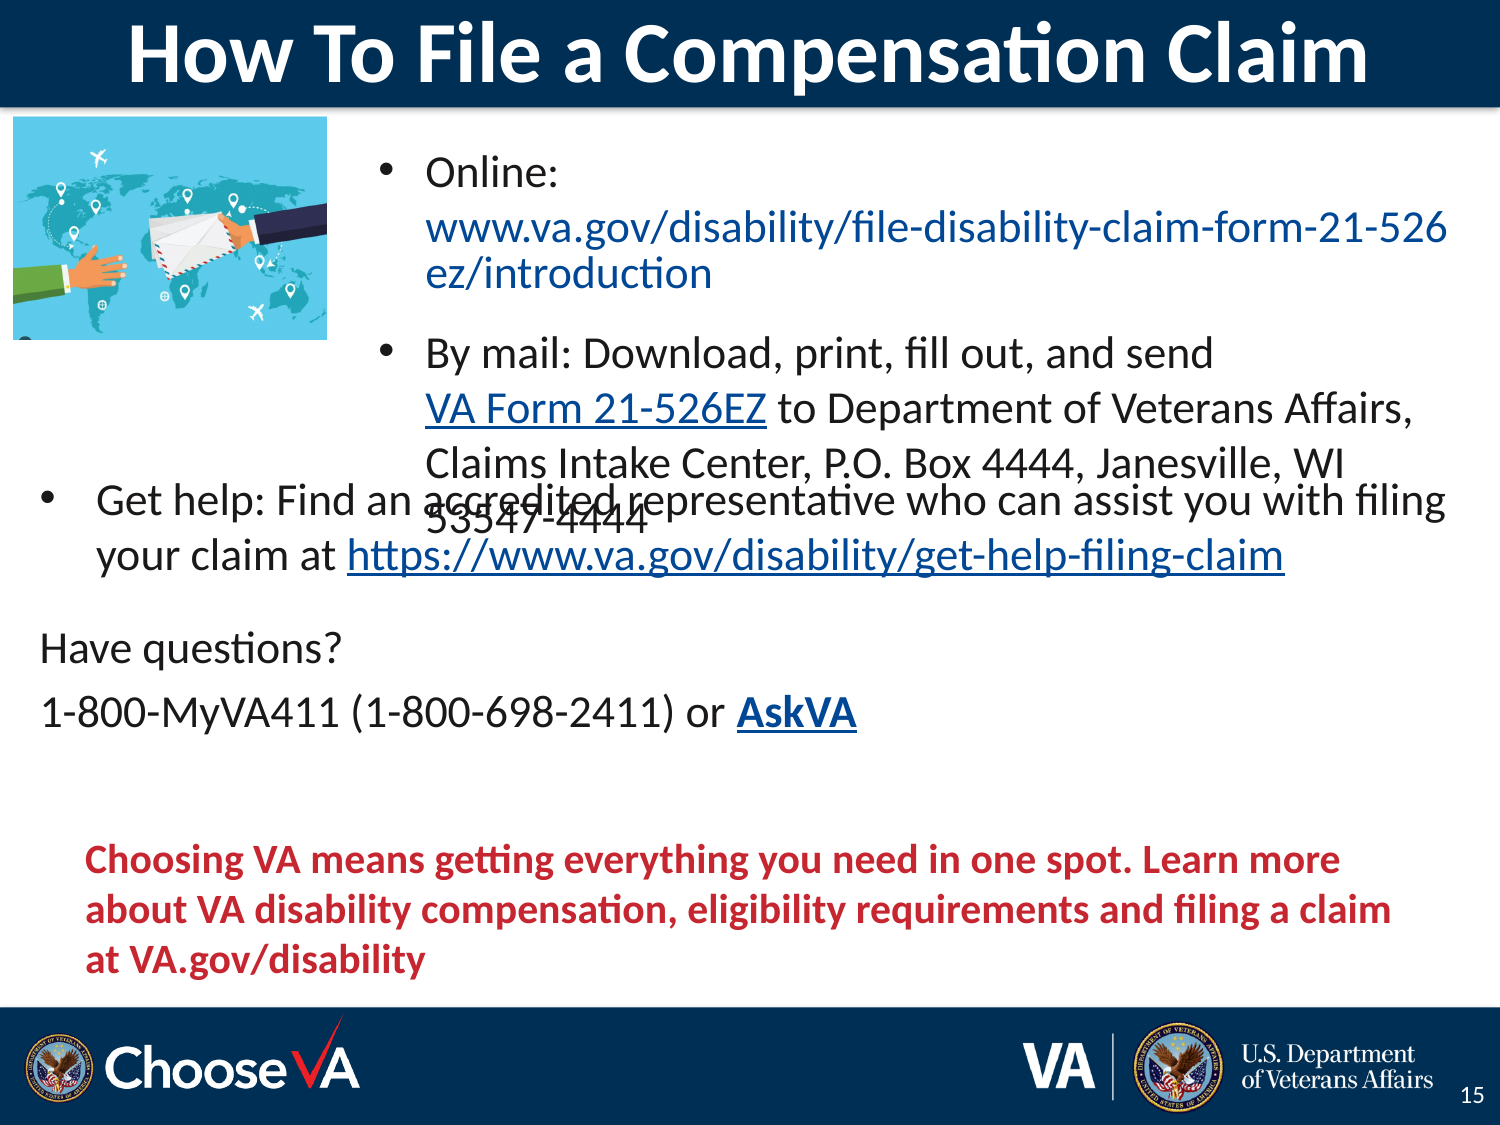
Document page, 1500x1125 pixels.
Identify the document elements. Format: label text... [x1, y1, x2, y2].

slide_number 15 [1436, 1063, 1500, 1124]
picture [24, 1012, 360, 1103]
picture [1017, 1014, 1438, 1120]
picture [13, 115, 327, 340]
text_box Choosing VA means getting everything you need in one spot. Learn more about VA disability compensation, eligibility requirements and filing a claim at VA.gov/disability [70, 824, 1430, 990]
text_box Online: www.va.gov/disability/file-disability-claim-form-21-526ez/introduction By mail: Download, print, fill out, and send VA Form 21-526EZ to Department of Veterans Affairs, Claims Intake Center, P.O. Box 4444, Janesville, WI 53547-4444 [363, 134, 1477, 504]
list Get help: Find an accredited representative who can assist you with filing your claim at https://www.va.gov/disability/get-help-filing-claim Have questions? 1-800-MyVA411 (1-800-698-2411) or AskVA [24, 461, 1476, 780]
title How To File a Compensation Claim [0, 0, 1500, 108]
